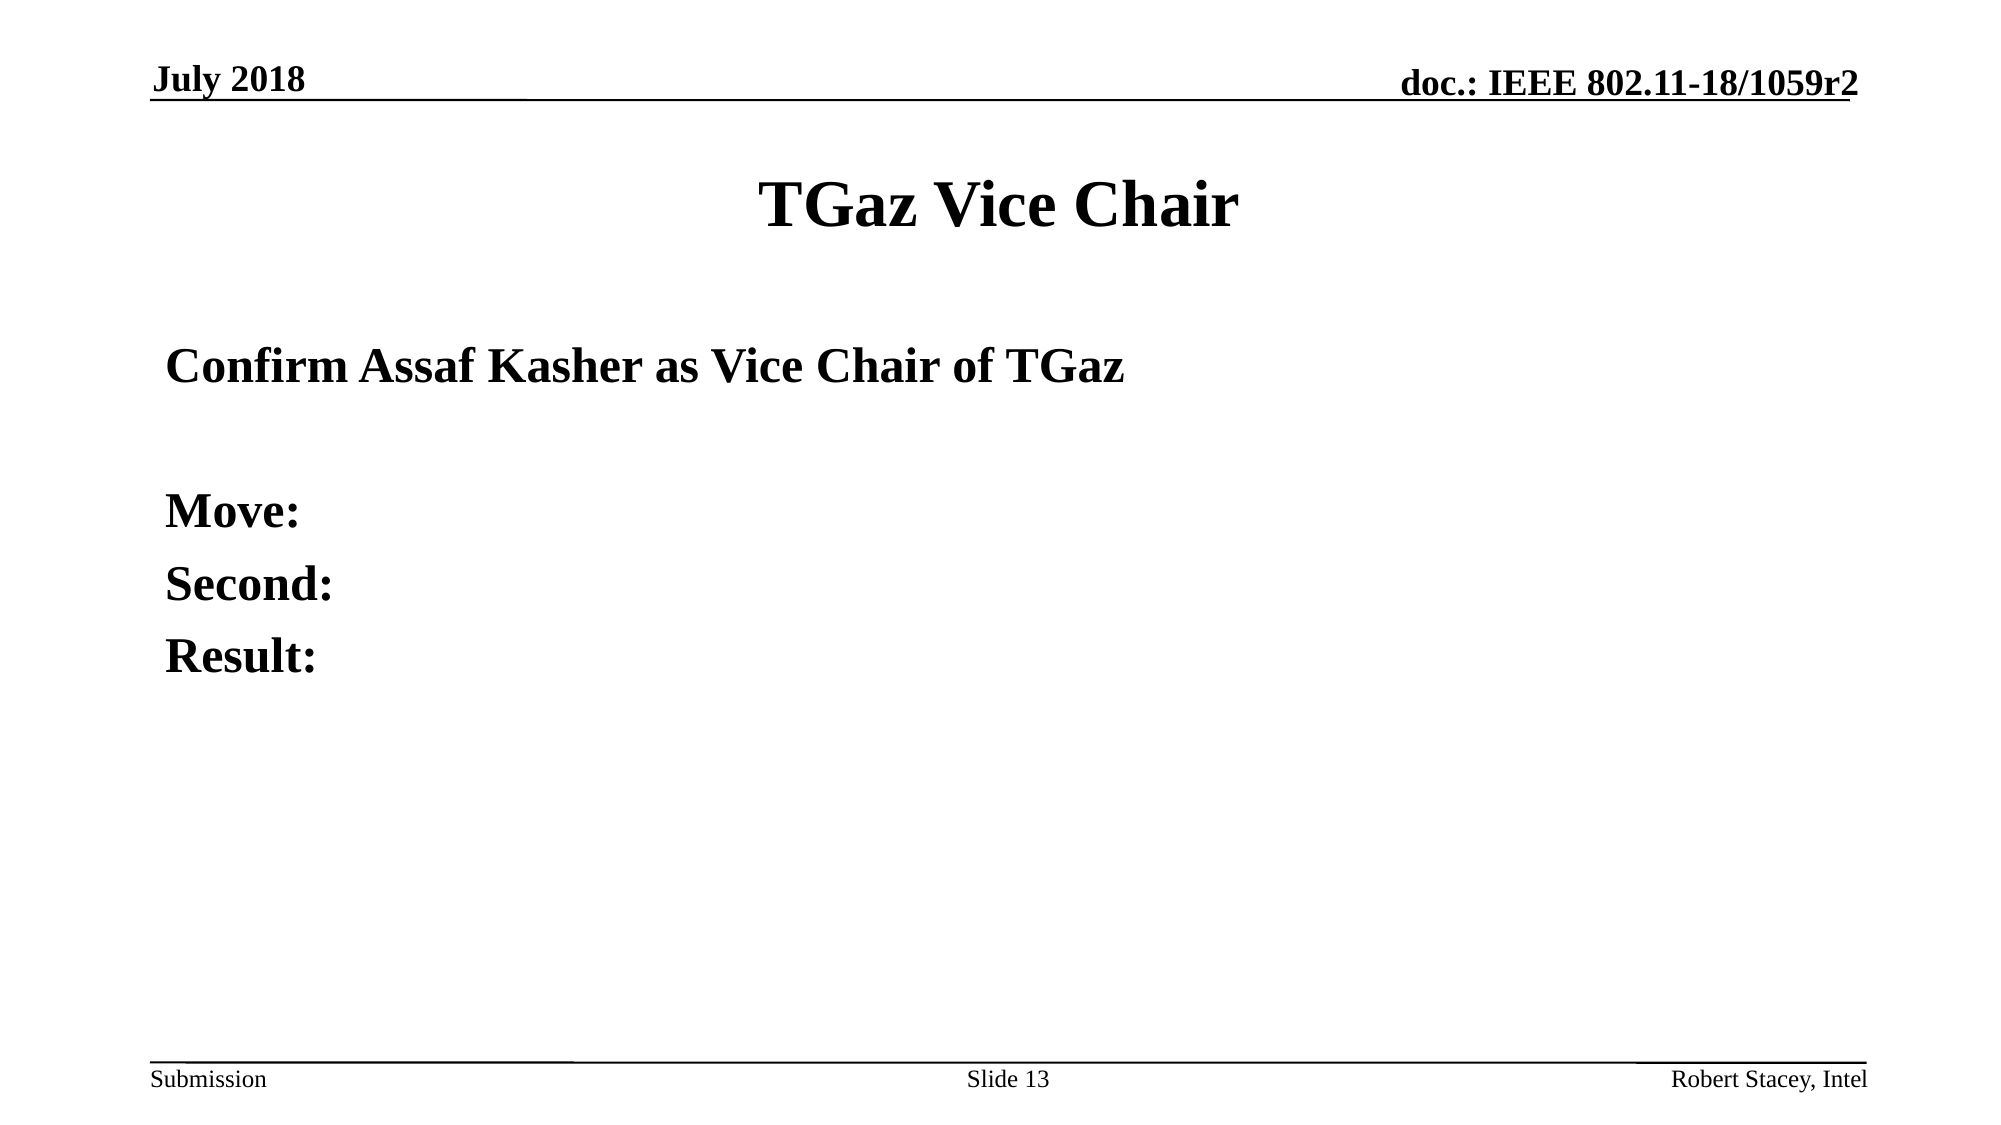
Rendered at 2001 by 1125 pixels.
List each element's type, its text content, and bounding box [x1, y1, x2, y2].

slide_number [152, 54, 563, 100]
slide_number Slide 13 [950, 1061, 1067, 1123]
list Confirm Assaf Kasher as Vice Chair of TGaz Move: Second: Result: [149, 324, 1850, 1000]
title TGaz Vice Chair [149, 112, 1850, 288]
footer Robert Stacey, Intel [1171, 1061, 1869, 1093]
